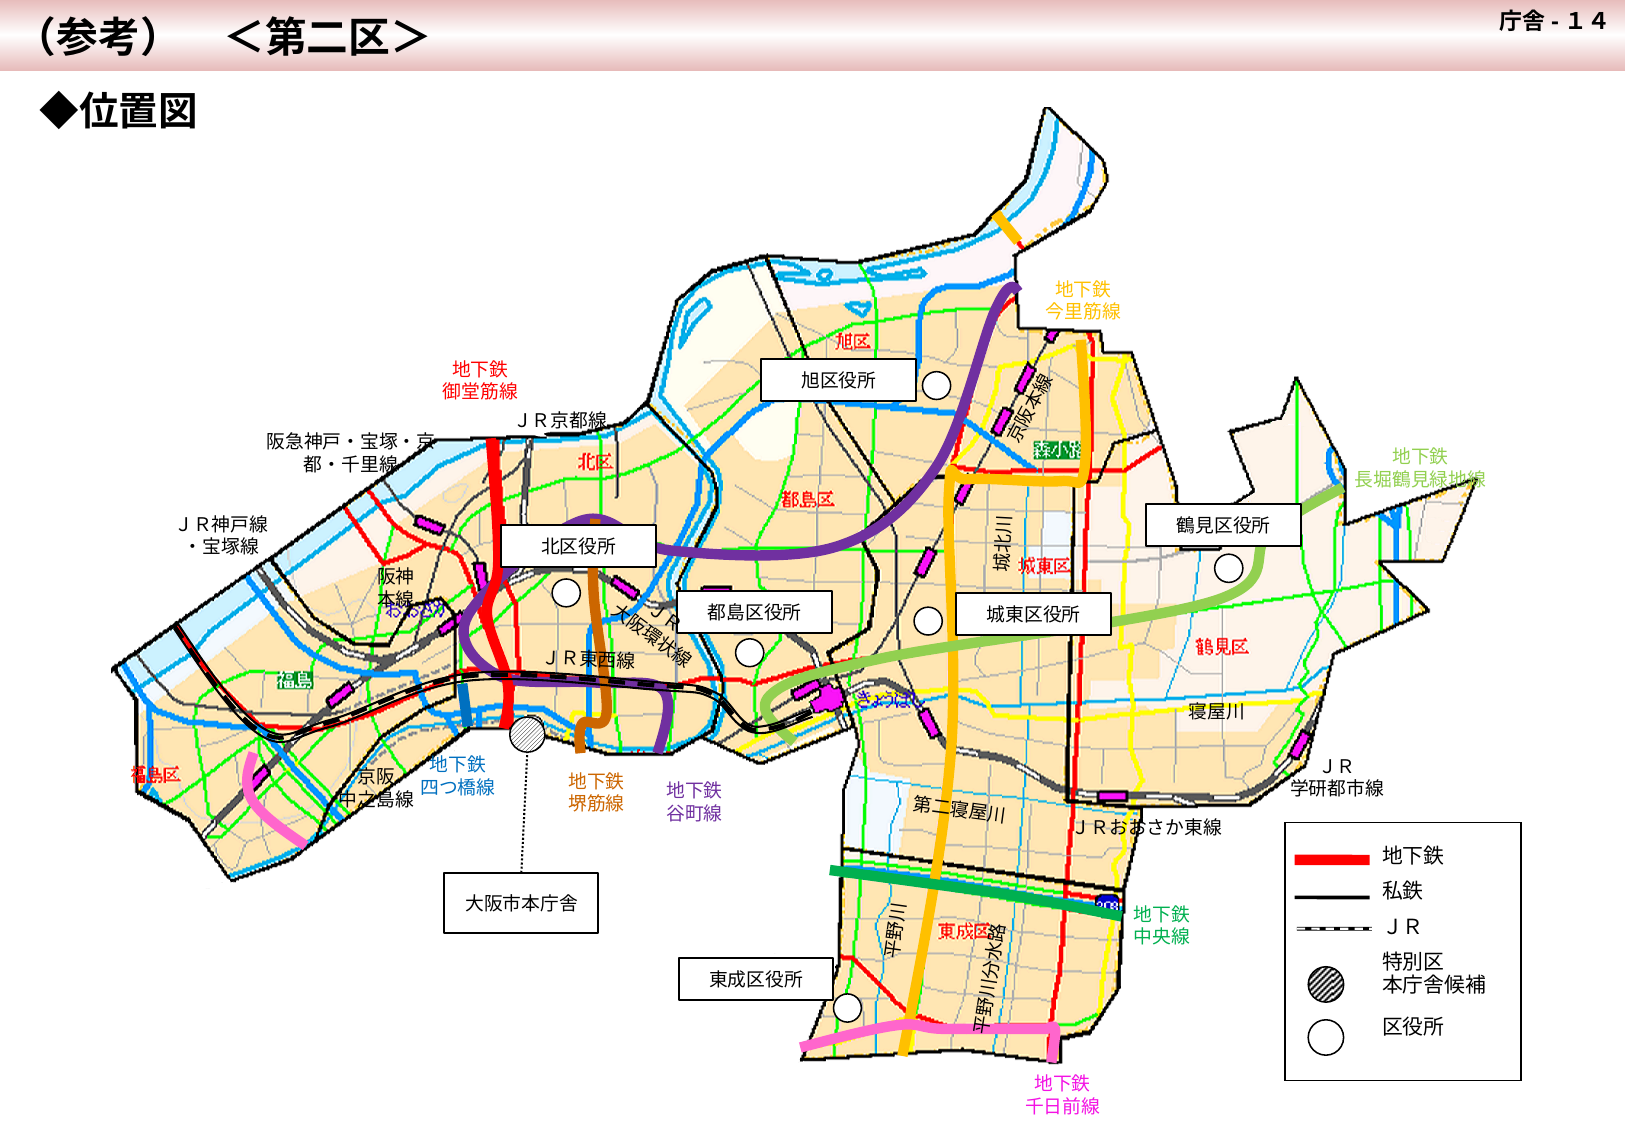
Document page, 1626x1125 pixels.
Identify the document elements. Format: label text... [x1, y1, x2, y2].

text_box ◆位置図 [0, 78, 1031, 141]
picture [111, 107, 1480, 1065]
text_box 庁舎-１４ [1453, 0, 1625, 42]
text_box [144, 213, 1527, 1125]
text_box （参考） ＜第二区＞ [0, 0, 1625, 73]
